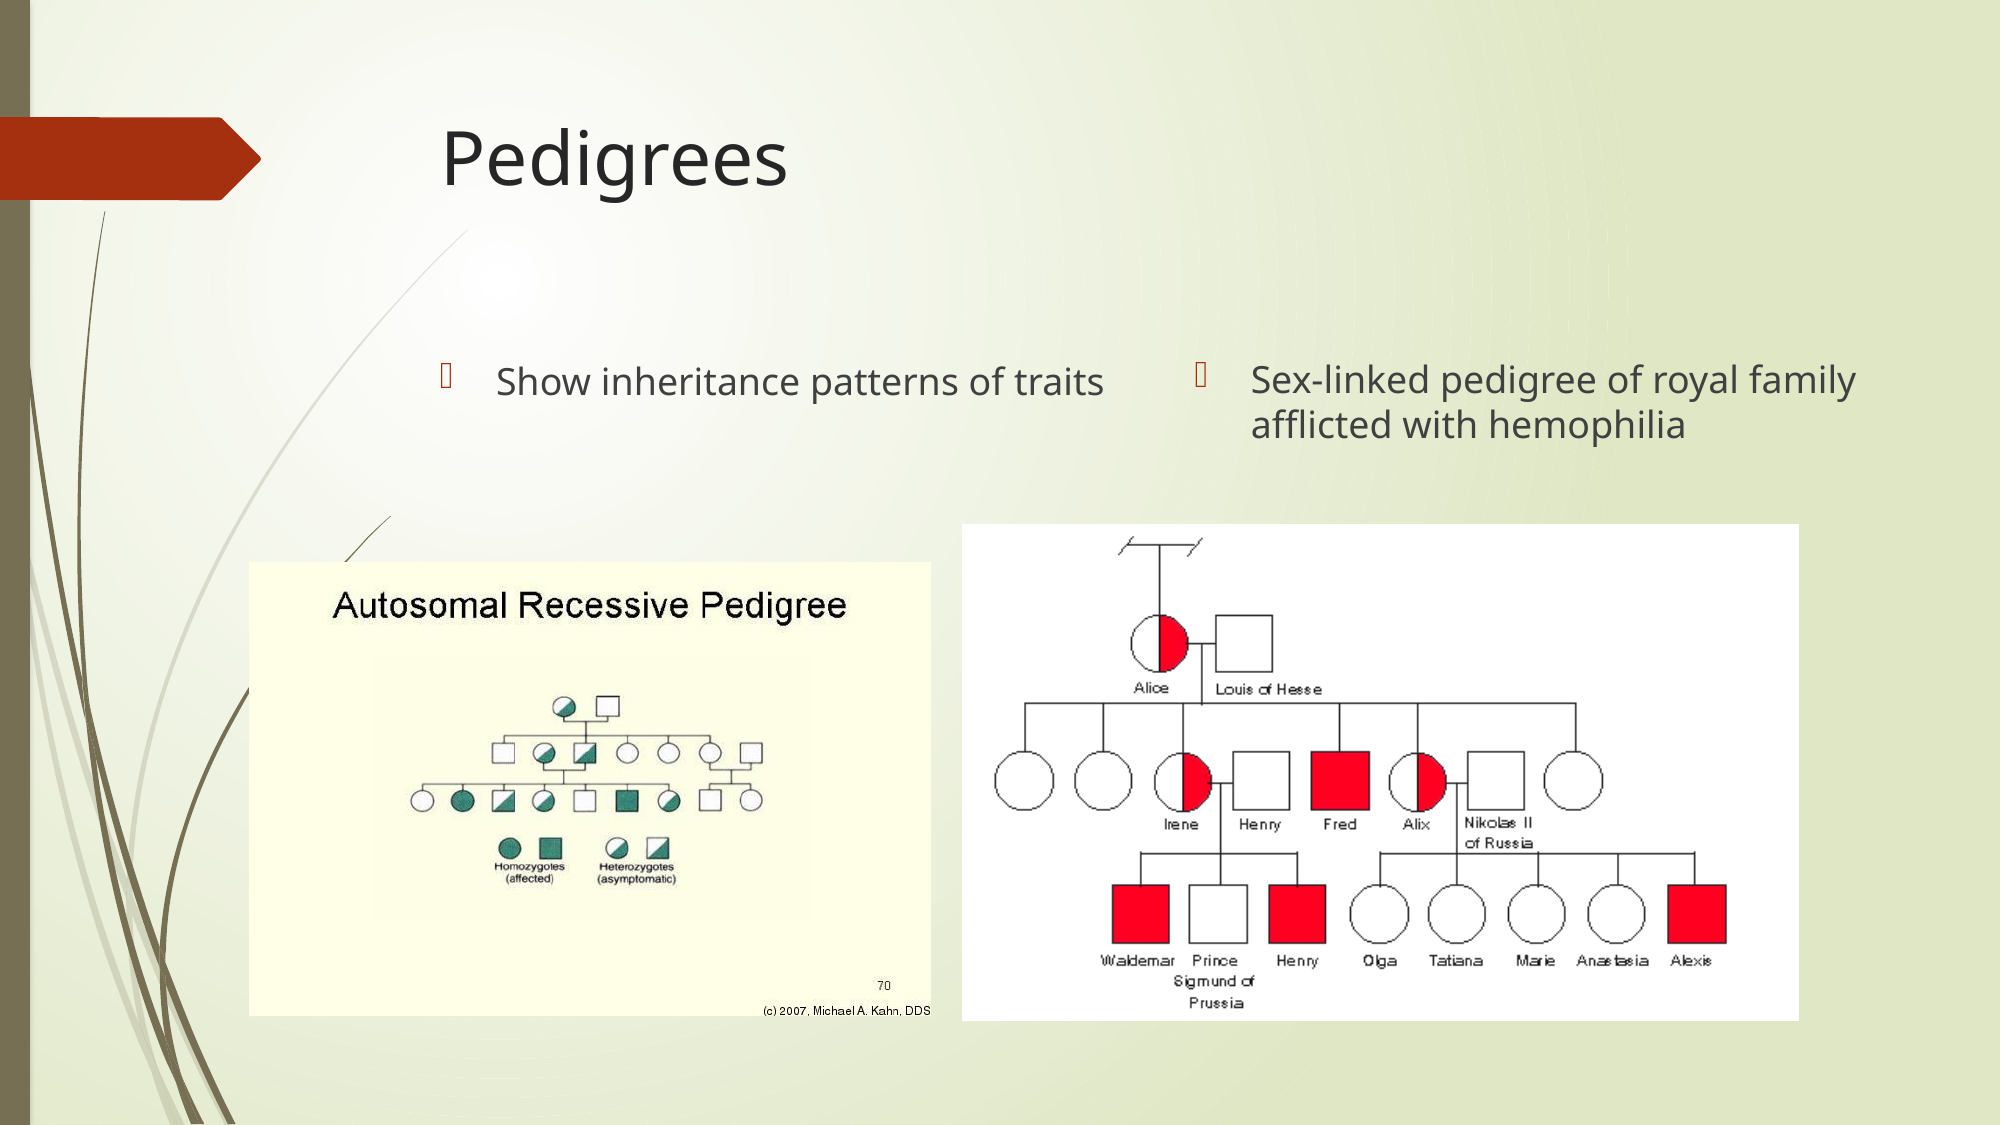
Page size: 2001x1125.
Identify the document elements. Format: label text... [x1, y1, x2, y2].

list Show inheritance patterns of traits [424, 350, 1133, 970]
picture [249, 562, 931, 1016]
picture [962, 524, 1799, 1021]
list Sex-linked pedigree of royal family afflicted with hemophilia [1179, 348, 1888, 969]
title Pedigrees [425, 102, 1888, 313]
